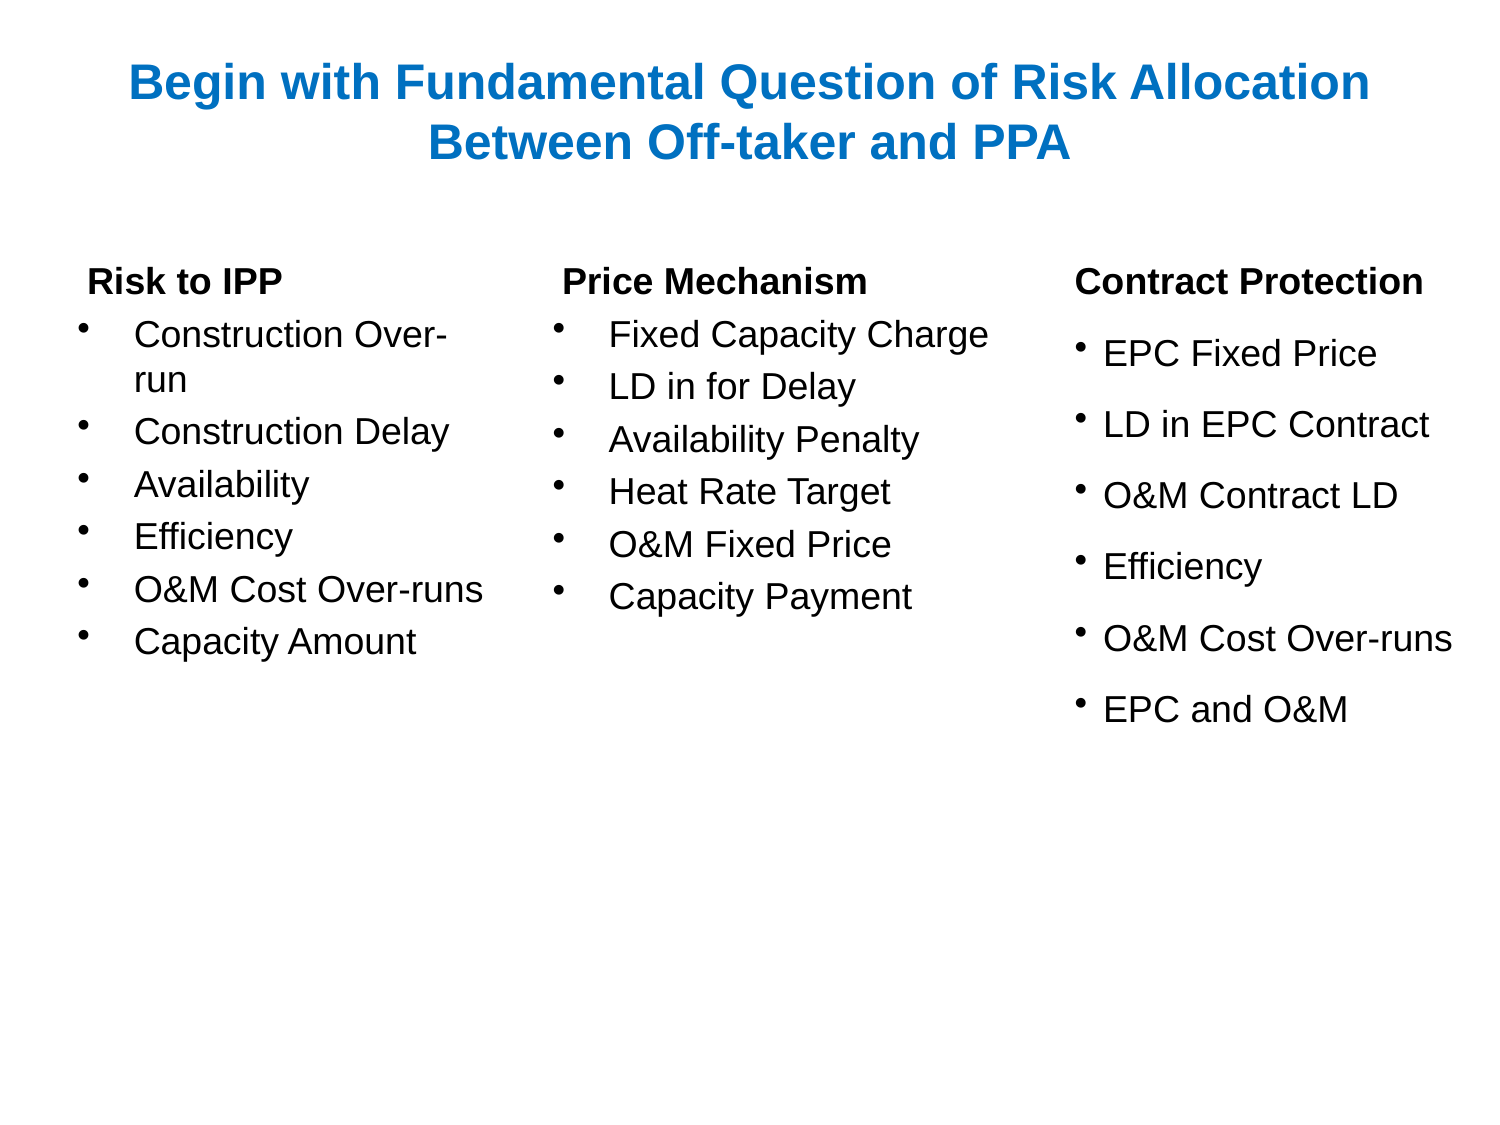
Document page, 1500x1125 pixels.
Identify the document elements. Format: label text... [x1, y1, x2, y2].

list Risk to IPP Construction Over-run Construction Delay Availability Efficiency O&M Cost Over-runs Capacity Amount [62, 249, 501, 1001]
list Price Mechanism Fixed Capacity Charge LD in for Delay Availability Penalty Heat Rate Target O&M Fixed Price Capacity Payment [537, 249, 1013, 1001]
title Begin with Fundamental Question of Risk Allocation Between Off-taker and PPA [74, 44, 1426, 176]
text_box Contract Protection EPC Fixed Price LD in EPC Contract O&M Contract LD Efficiency O&M Cost Over-runs EPC and O&M [1049, 249, 1488, 1000]
